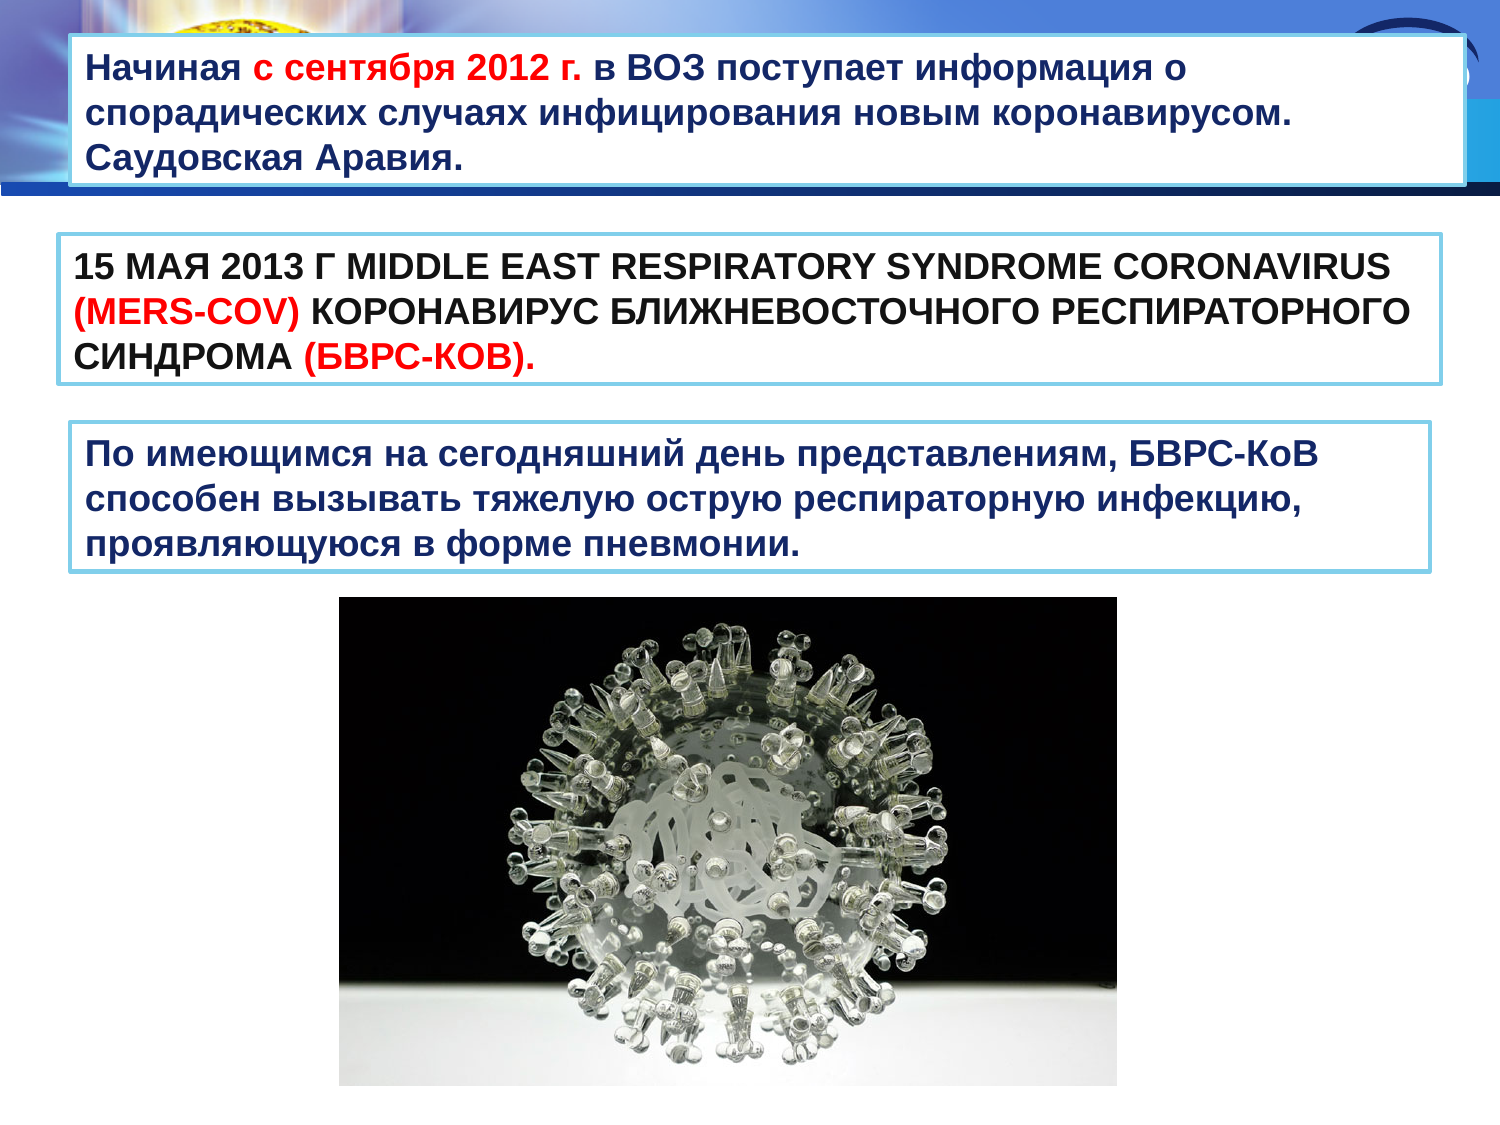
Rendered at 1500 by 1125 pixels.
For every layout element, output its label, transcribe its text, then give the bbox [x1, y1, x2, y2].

picture [339, 597, 1117, 1087]
text_box 15 МАЯ 2013 Г MIDDLE EAST RESPIRATORY SYNDROME CORONAVIRUS (MERS-COV) КОРОНАВИРУС БЛИЖНЕВОСТОЧНОГО РЕСПИРАТОРНОГО СИНДРОМА (БВРС-КОВ). [56, 232, 1443, 386]
text_box По имеющимся на сегодняшний день представлениям, БВРС-КоВ способен вызывать тяжелую острую респираторную инфекцию, проявляющуюся в форме пневмонии. [68, 420, 1432, 574]
text_box Начиная с сентября 2012 г. в ВОЗ поступает информация о спорадических случаях инфицирования новым коронавирусом. Саудовская Аравия. [68, 33, 1467, 187]
picture [0, 0, 1500, 185]
picture [1376, 28, 1440, 33]
